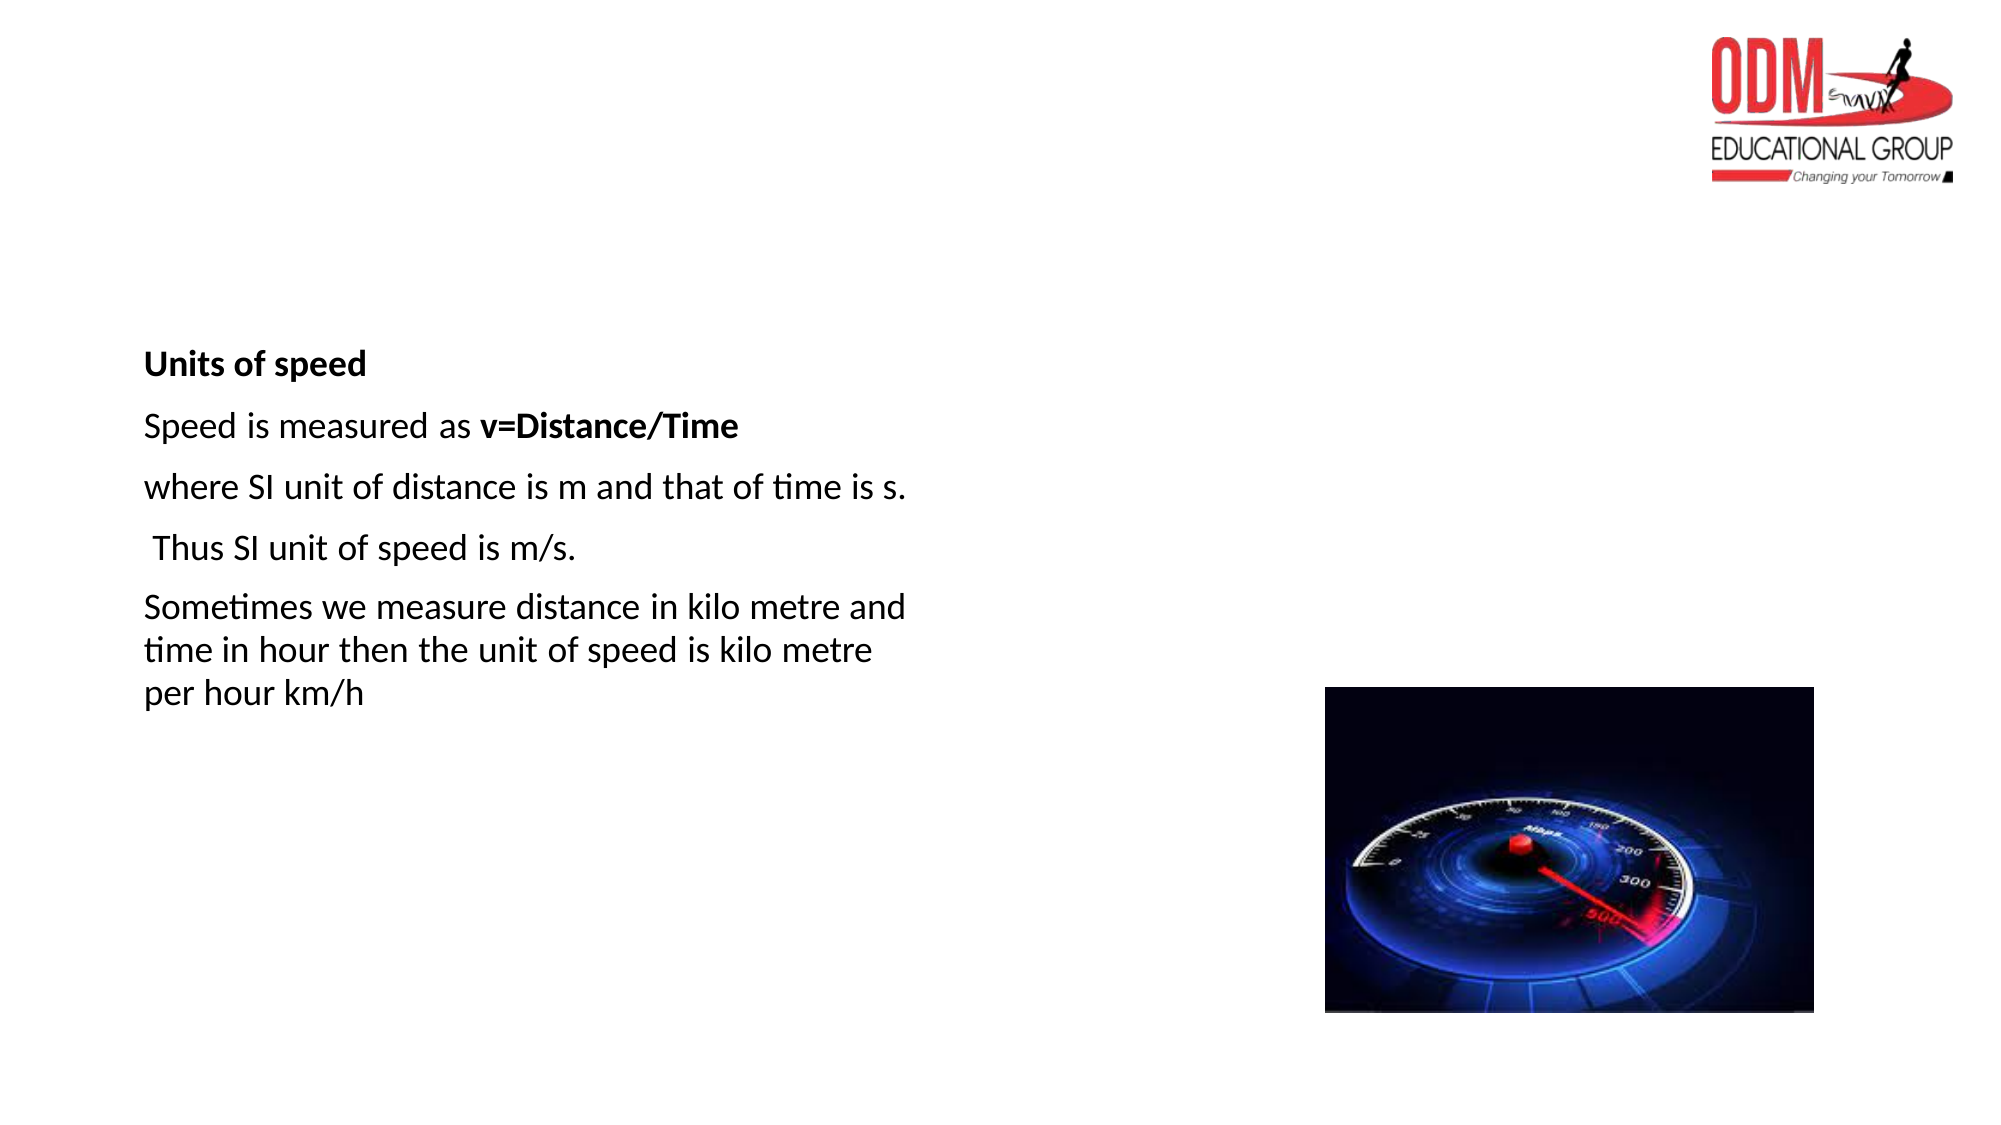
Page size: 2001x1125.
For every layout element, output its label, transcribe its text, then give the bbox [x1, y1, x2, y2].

text_box Units of speed Speed is measured as v=Distance/Time where SI unit of distance is m and that of time is s. Thus SI unit of speed is m/s. Sometimes we measure distance in kilo metre and time in hour then the unit of speed is kilo metre per hour km/h [141, 320, 1654, 713]
picture [1324, 687, 1814, 1013]
picture [1712, 37, 1953, 185]
